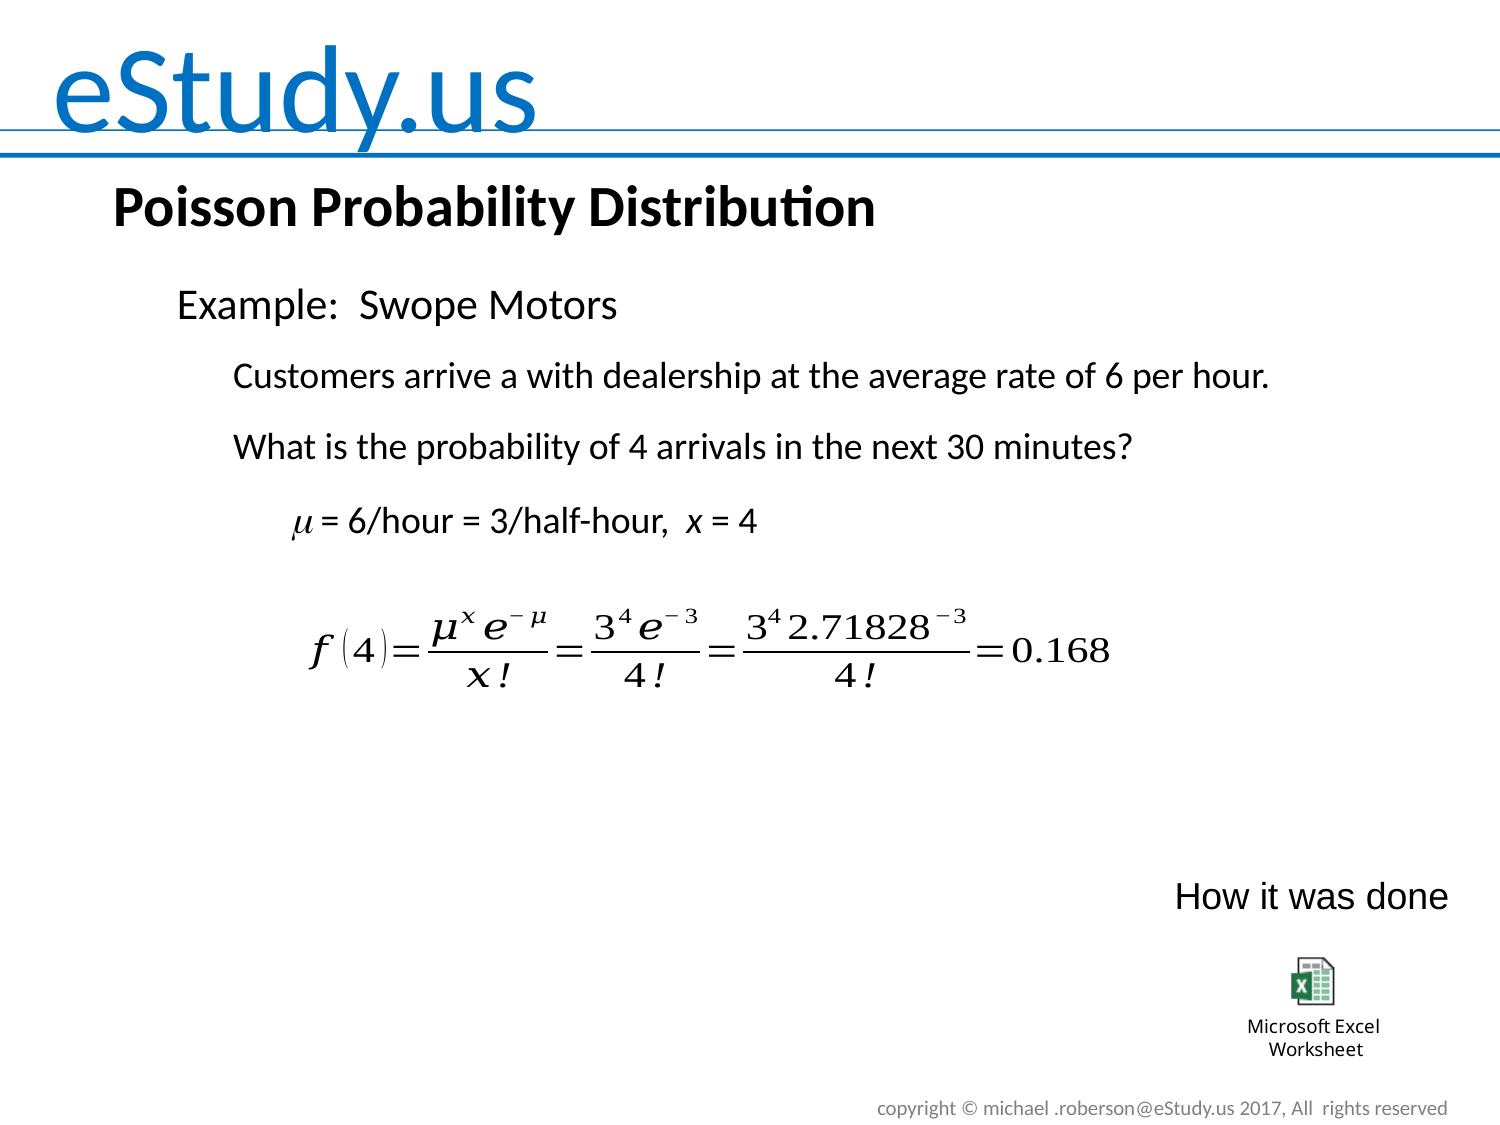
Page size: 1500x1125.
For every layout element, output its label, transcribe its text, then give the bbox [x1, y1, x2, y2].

text_box  = 6/hour = 3/half-hour, x = 4 [275, 480, 1030, 556]
title Poisson Probability Distribution [99, 160, 1375, 236]
text_box Example: Swope Motors [165, 270, 1140, 332]
text_box What is the probability of 4 arrivals in the next 30 minutes? [221, 416, 1367, 533]
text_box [1240, 956, 1392, 1084]
text_box Customers arrive a with dealership at the average rate of 6 per hour. [221, 345, 1367, 416]
text_box How it was done [1159, 864, 1499, 925]
